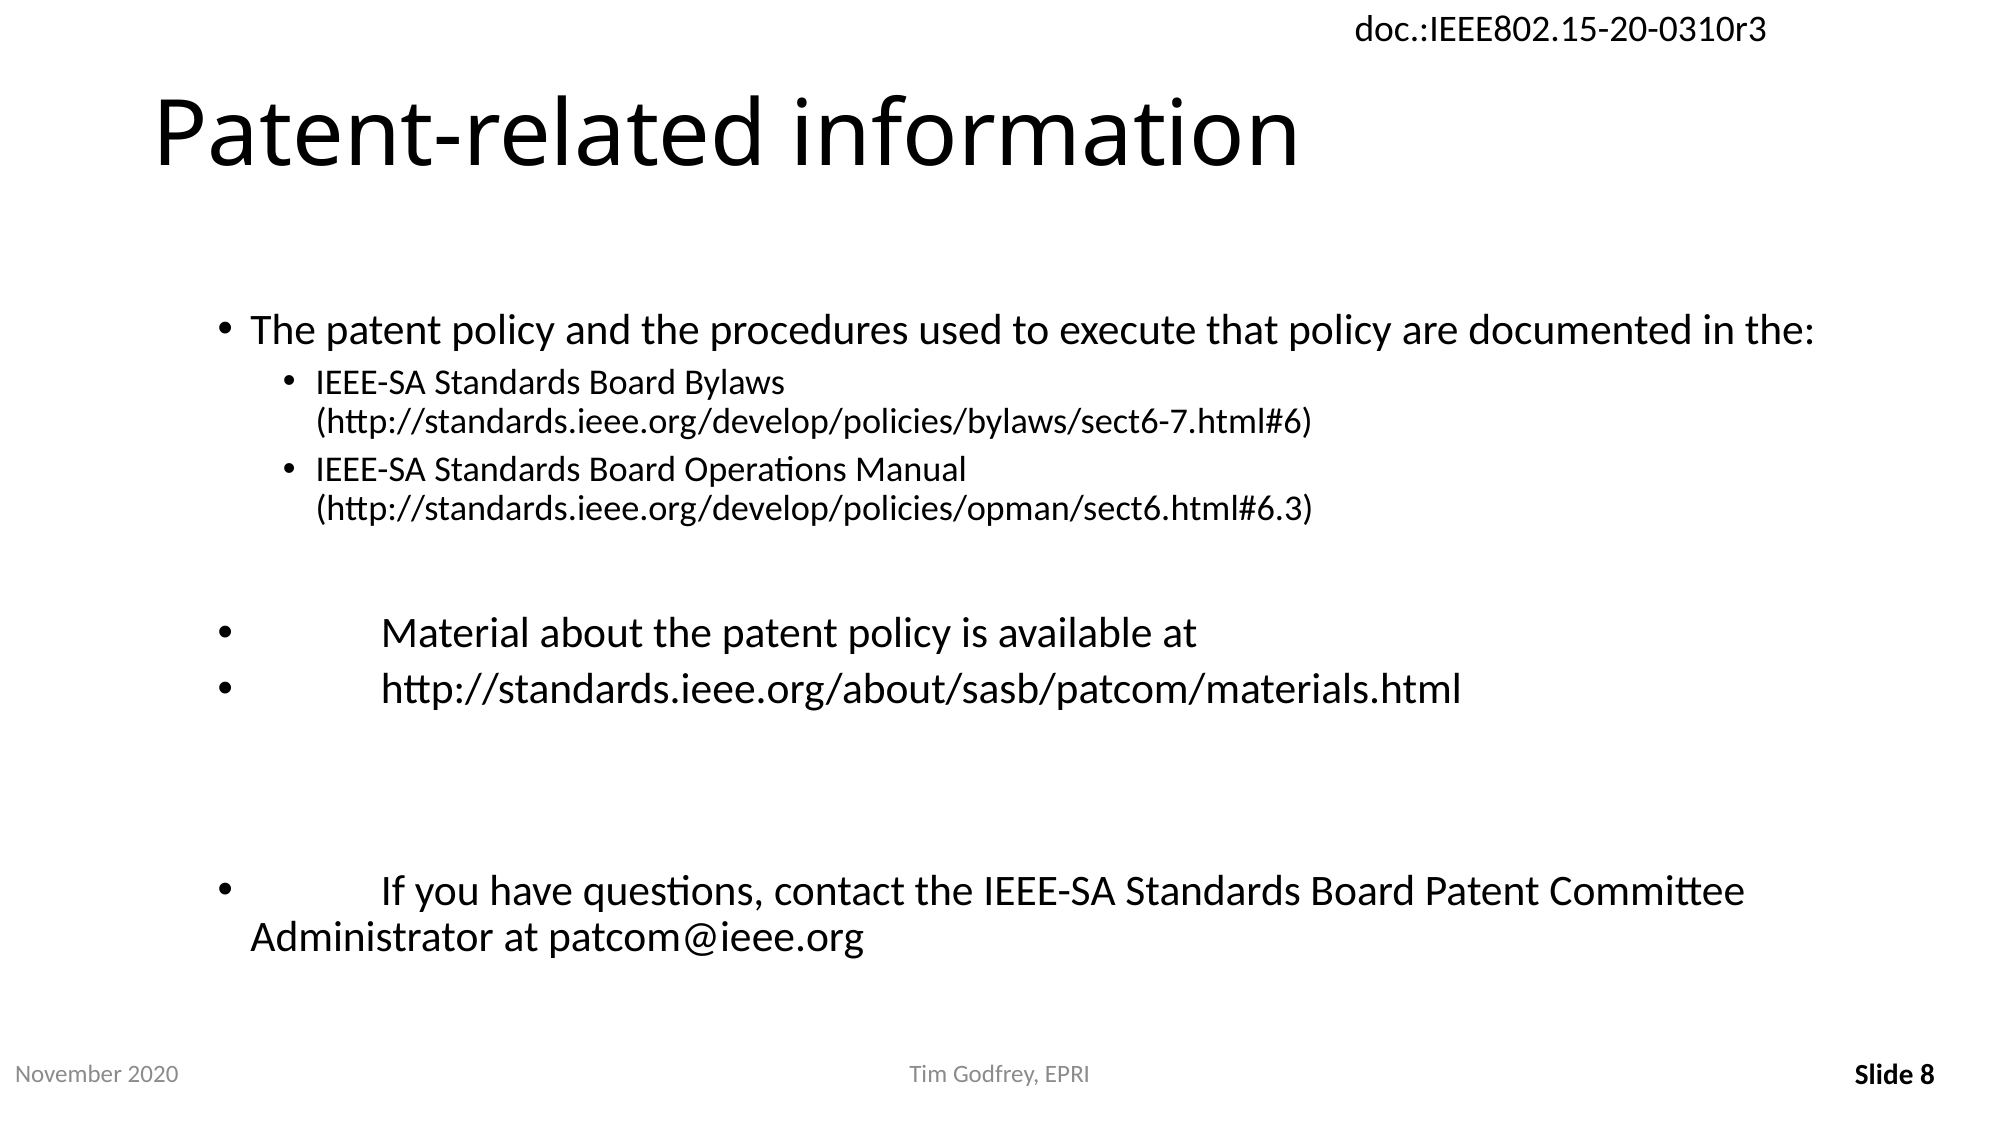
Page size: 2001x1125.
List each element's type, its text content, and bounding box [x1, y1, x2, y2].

footer Tim Godfrey, EPRI [662, 1042, 1338, 1103]
list The patent policy and the procedures used to execute that policy are documented in the: IEEE-SA Standards Board Bylaws (http://standards.ieee.org/develop/policies/bylaws/sect6-7.html#6) IEEE-SA Standards Board Operations Manual (http://standards.ieee.org/develop/policies/opman/sect6.html#6.3) Material about the patent policy is available at http://standards.ieee.org/about/sasb/patcom/materials.html If you have questions, contact the IEEE-SA Standards Board Patent Committee Administrator at patcom@ieee.org [137, 299, 1863, 1014]
slide_number Slide 8 [1462, 1042, 1950, 1103]
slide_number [0, 1042, 450, 1103]
title Patent-related information [137, 59, 1863, 213]
text_box [337, 99, 1688, 225]
